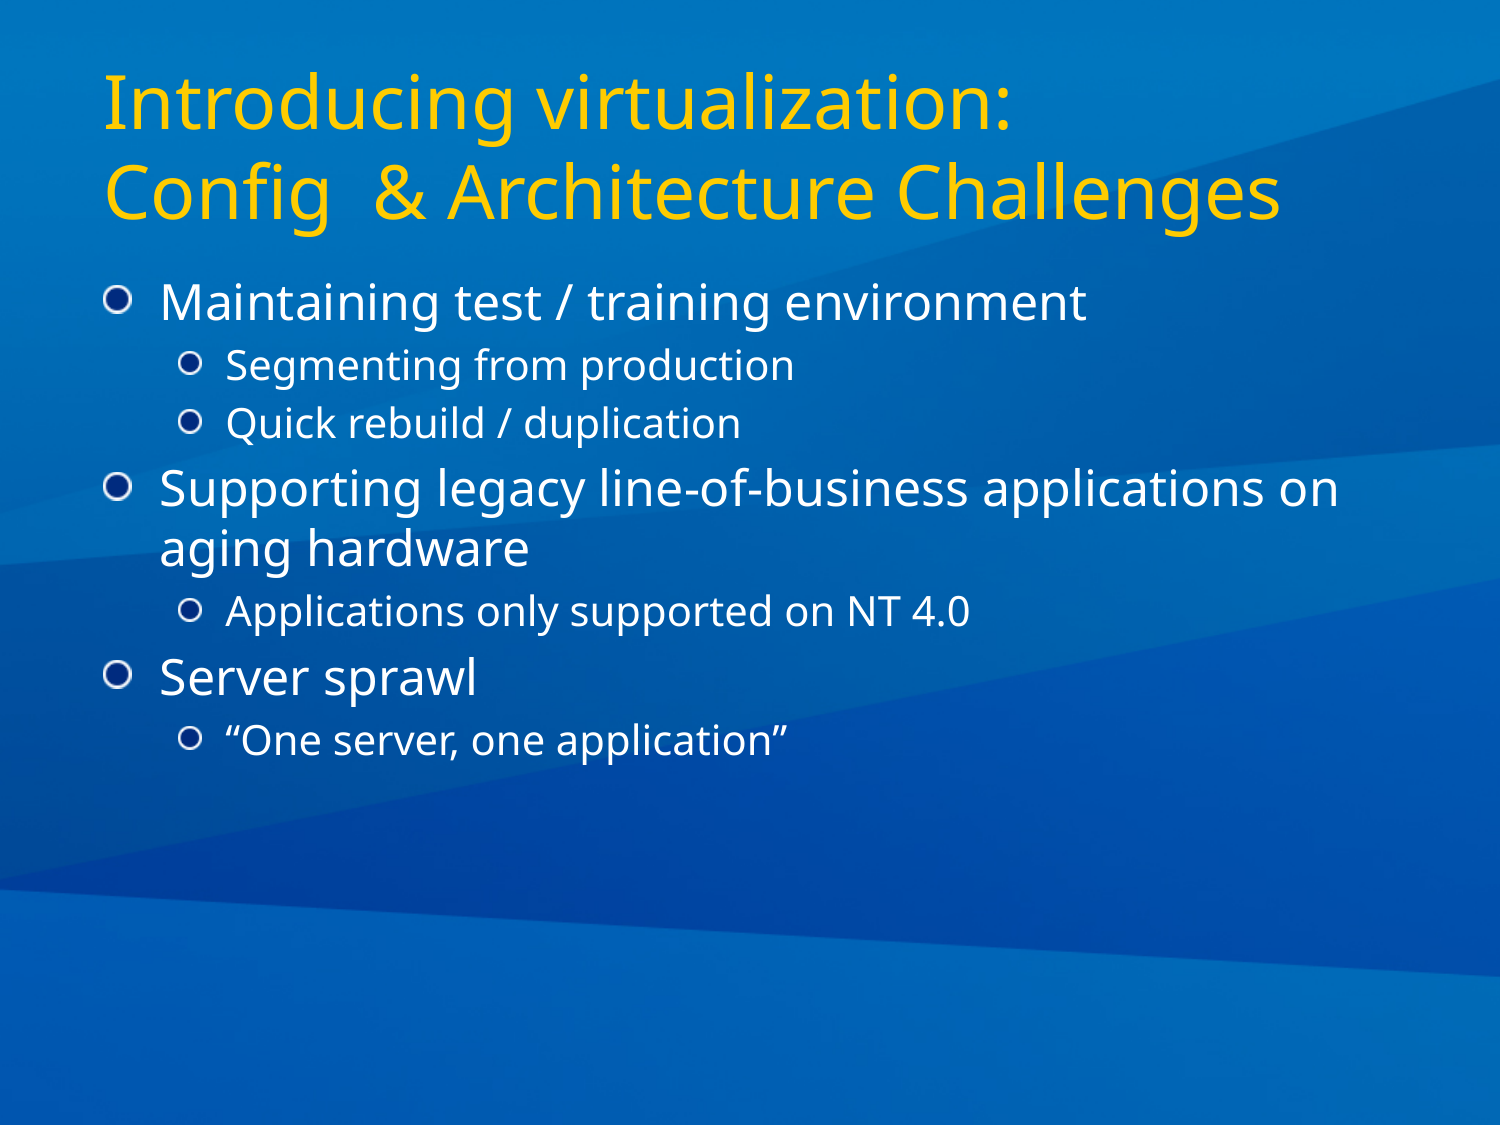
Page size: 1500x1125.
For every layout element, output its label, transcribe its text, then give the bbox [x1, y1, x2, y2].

title Introducing virtualization: Config & Architecture Challenges [88, 46, 1410, 249]
picture [0, 0, 1500, 1125]
list Maintaining test / training environment Segmenting from production Quick rebuild / duplication Supporting legacy line-of-business applications on aging hardware Applications only supported on NT 4.0 Server sprawl “One server, one application” [88, 262, 1410, 1006]
